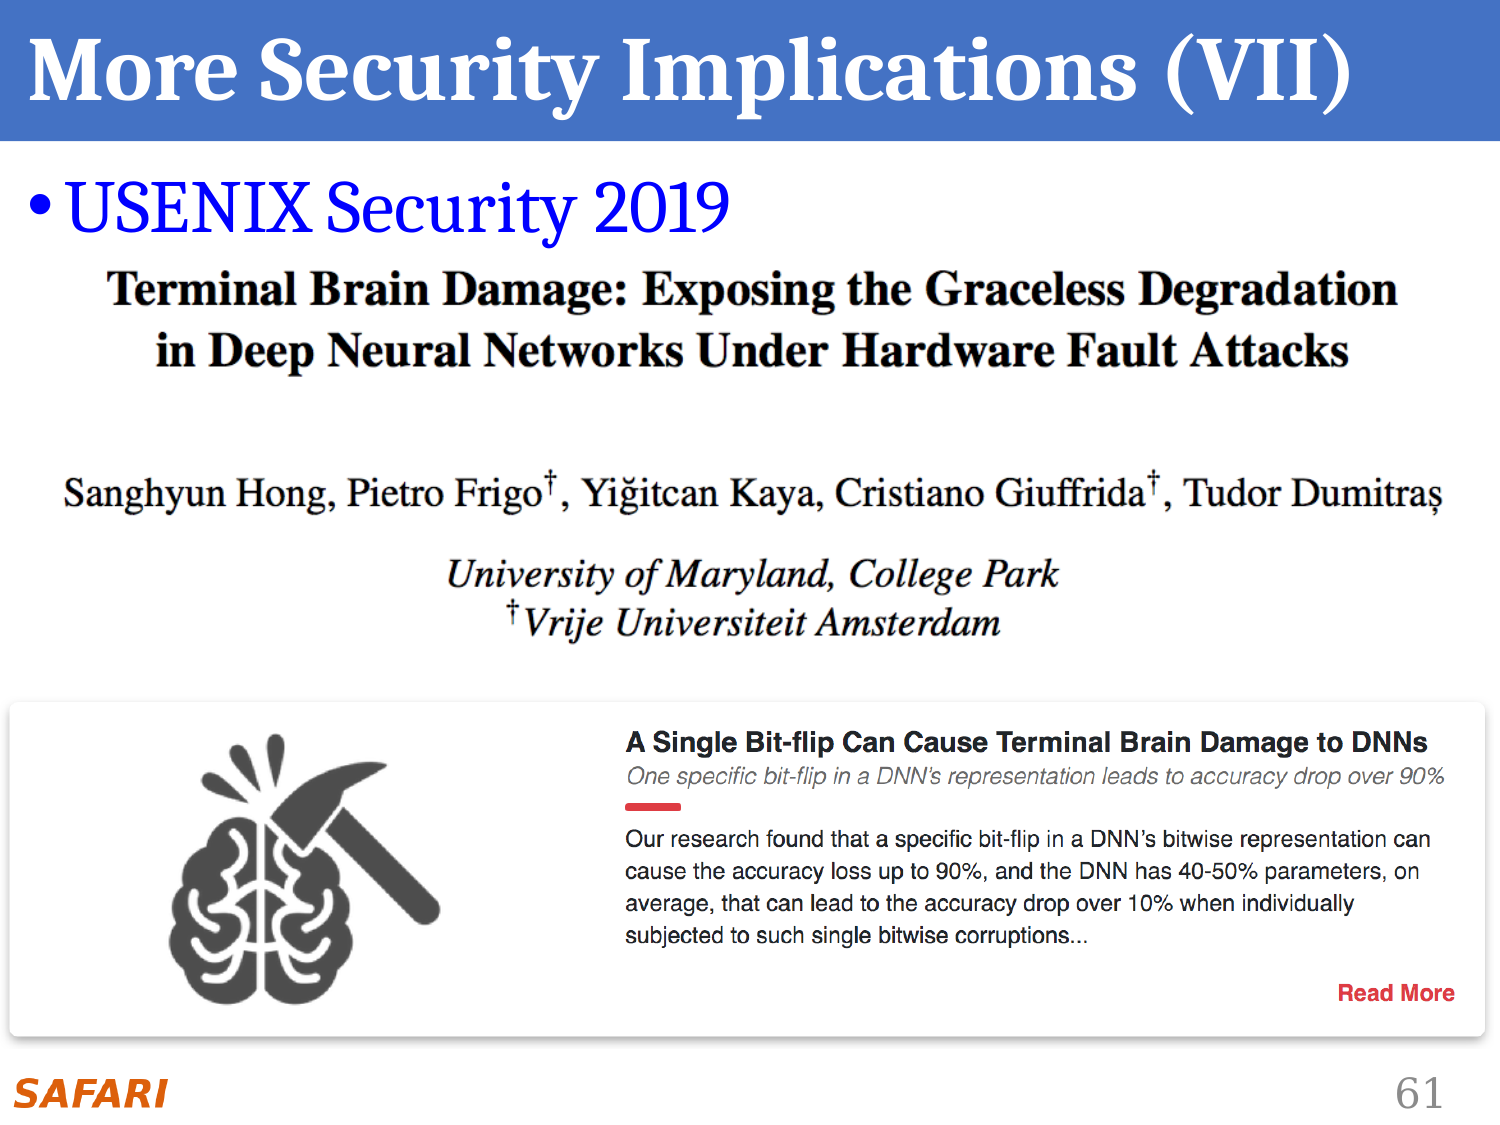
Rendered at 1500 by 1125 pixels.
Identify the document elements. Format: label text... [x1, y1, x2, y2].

title More Security Implications (VII) [12, 1, 1487, 127]
list USENIX Security 2019 [12, 159, 1487, 692]
picture [37, 250, 1462, 660]
picture [12, 1070, 173, 1117]
picture [0, 692, 1494, 1049]
